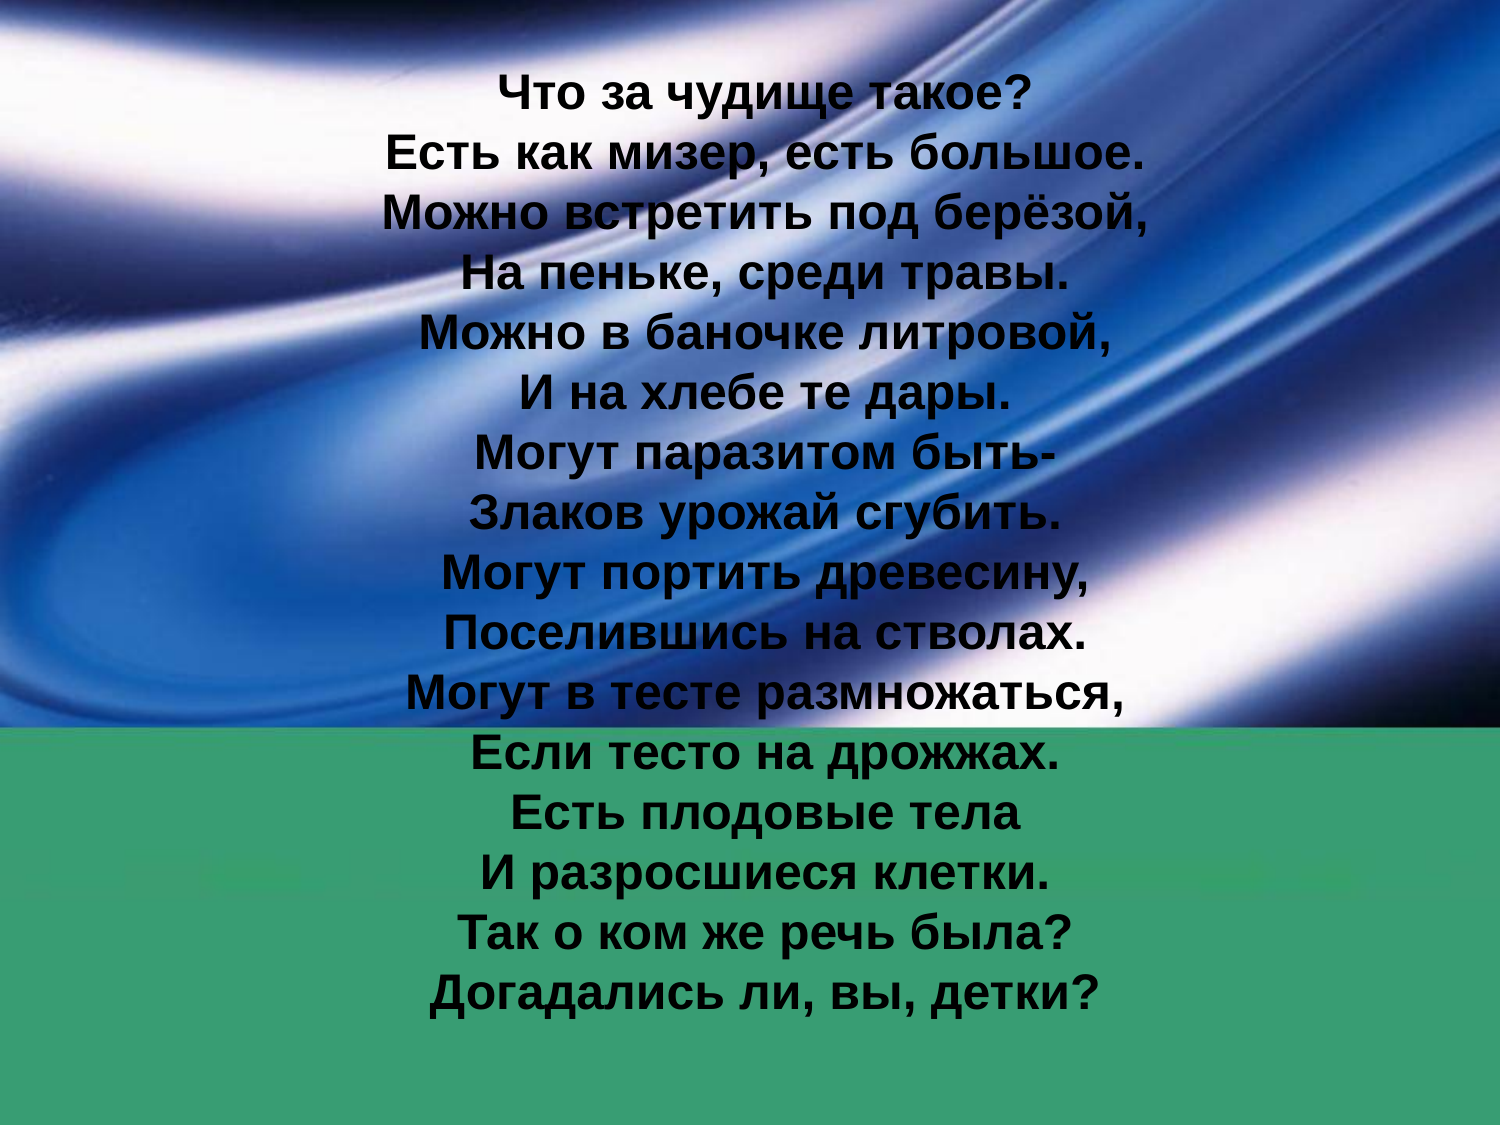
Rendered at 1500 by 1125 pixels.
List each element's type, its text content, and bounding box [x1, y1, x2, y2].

text_box Что за чудище такое? Есть как мизер, есть большое. Можно встретить под берёзой, На пеньке, среди травы. Можно в баночке литровой, И на хлебе те дары. Могут паразитом быть- Злаков урожай сгубить. Могут портить древесину, Поселившись на стволах. Могут в тесте размножаться, Если тесто на дрожжах. Есть плодовые тела И разросшиеся клетки. Так о ком же речь была? Догадались ли, вы, детки? [366, 51, 1165, 1027]
picture [0, 0, 1500, 1125]
